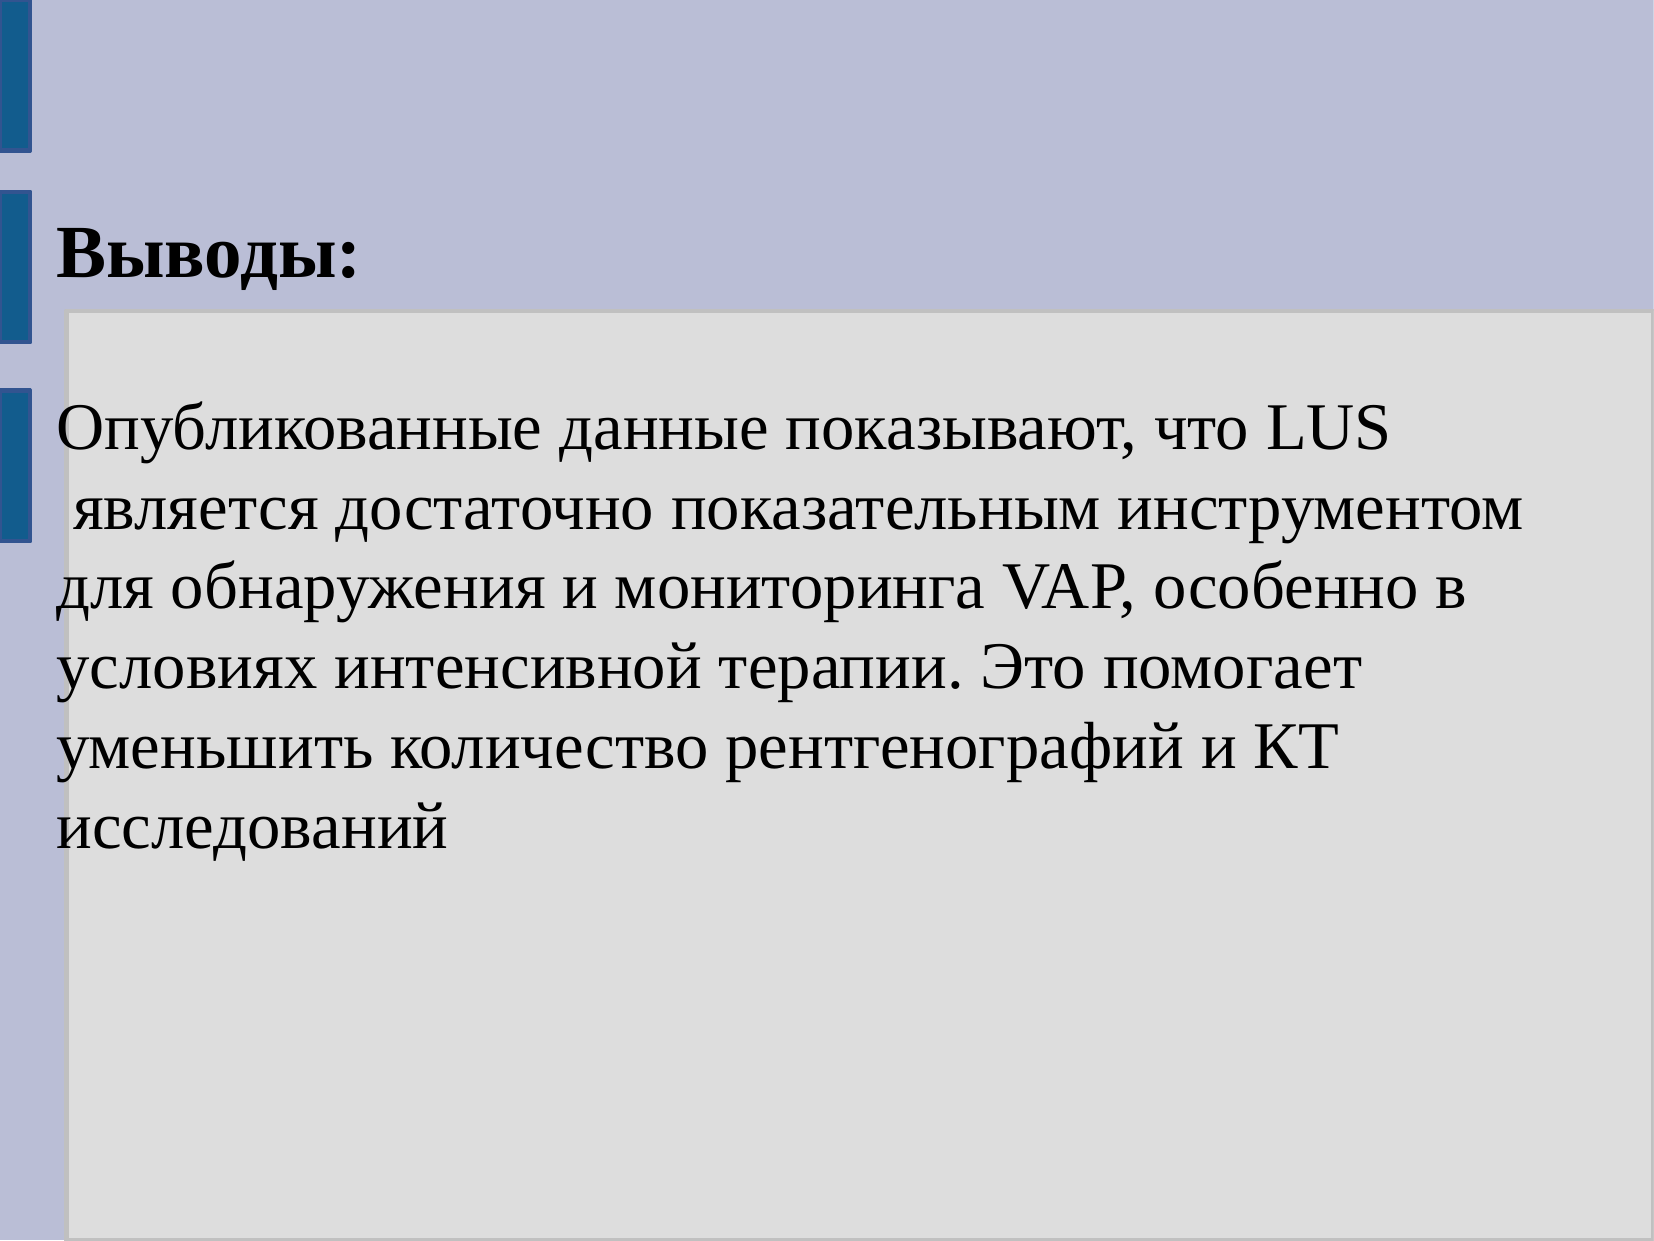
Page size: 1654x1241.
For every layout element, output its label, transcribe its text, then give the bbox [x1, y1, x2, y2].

text_box Выводы: Опубликованные данные показывают, что LUS является достаточно показательным инструментом для обнаружения и мониторинга VAP, особенно в условиях интенсивной терапии. Это помогает уменьшить количество рентгенографий и КТ исследований [41, 195, 1654, 1023]
